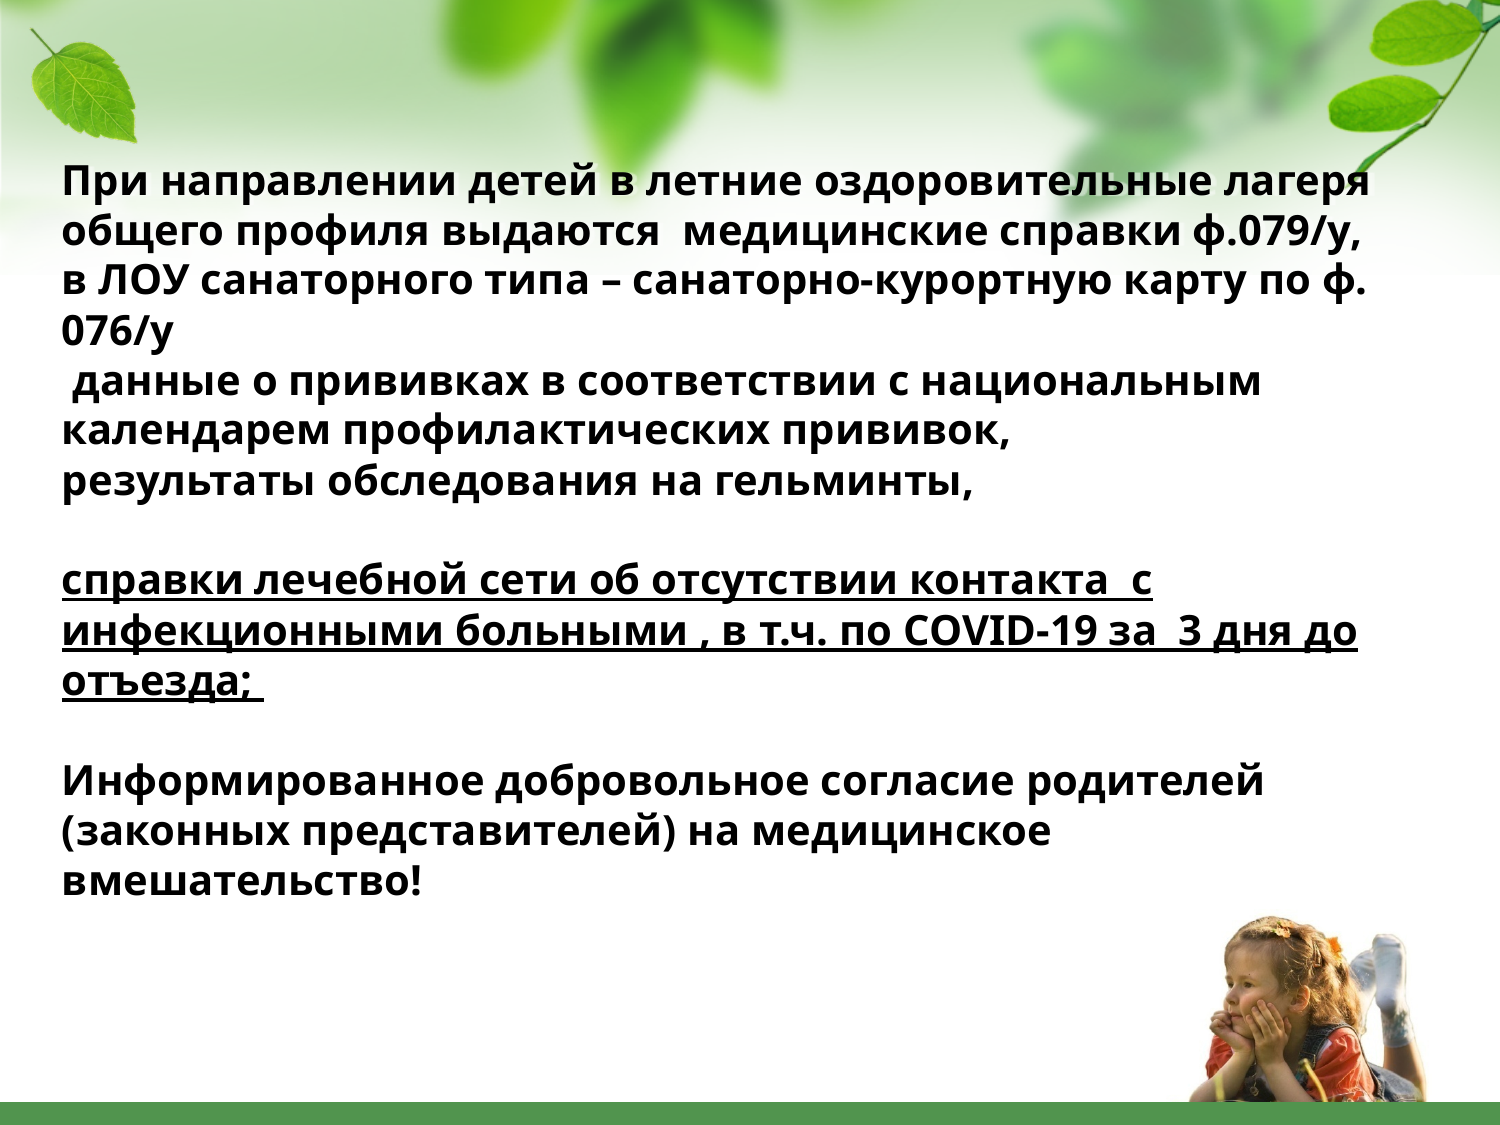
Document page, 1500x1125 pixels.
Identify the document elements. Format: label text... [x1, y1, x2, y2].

picture [1155, 909, 1432, 1102]
title При направлении детей в летние оздоровительные лагеря общего профиля выдаются медицинские справки ф.079/у, в ЛОУ санаторного типа – санаторно-курортную карту по ф. 076/у данные о прививках в соответствии с национальным календарем профилактических прививок, результаты обследования на гельминты, справки лечебной сети об отсутствии контакта с инфекционными больными , в т.ч. по COVID-19 за 3 дня до отъезда; Информированное добровольное согласие родителей (законных представителей) на медицинское вмешательство! [46, 81, 1396, 896]
picture [0, 0, 1500, 275]
